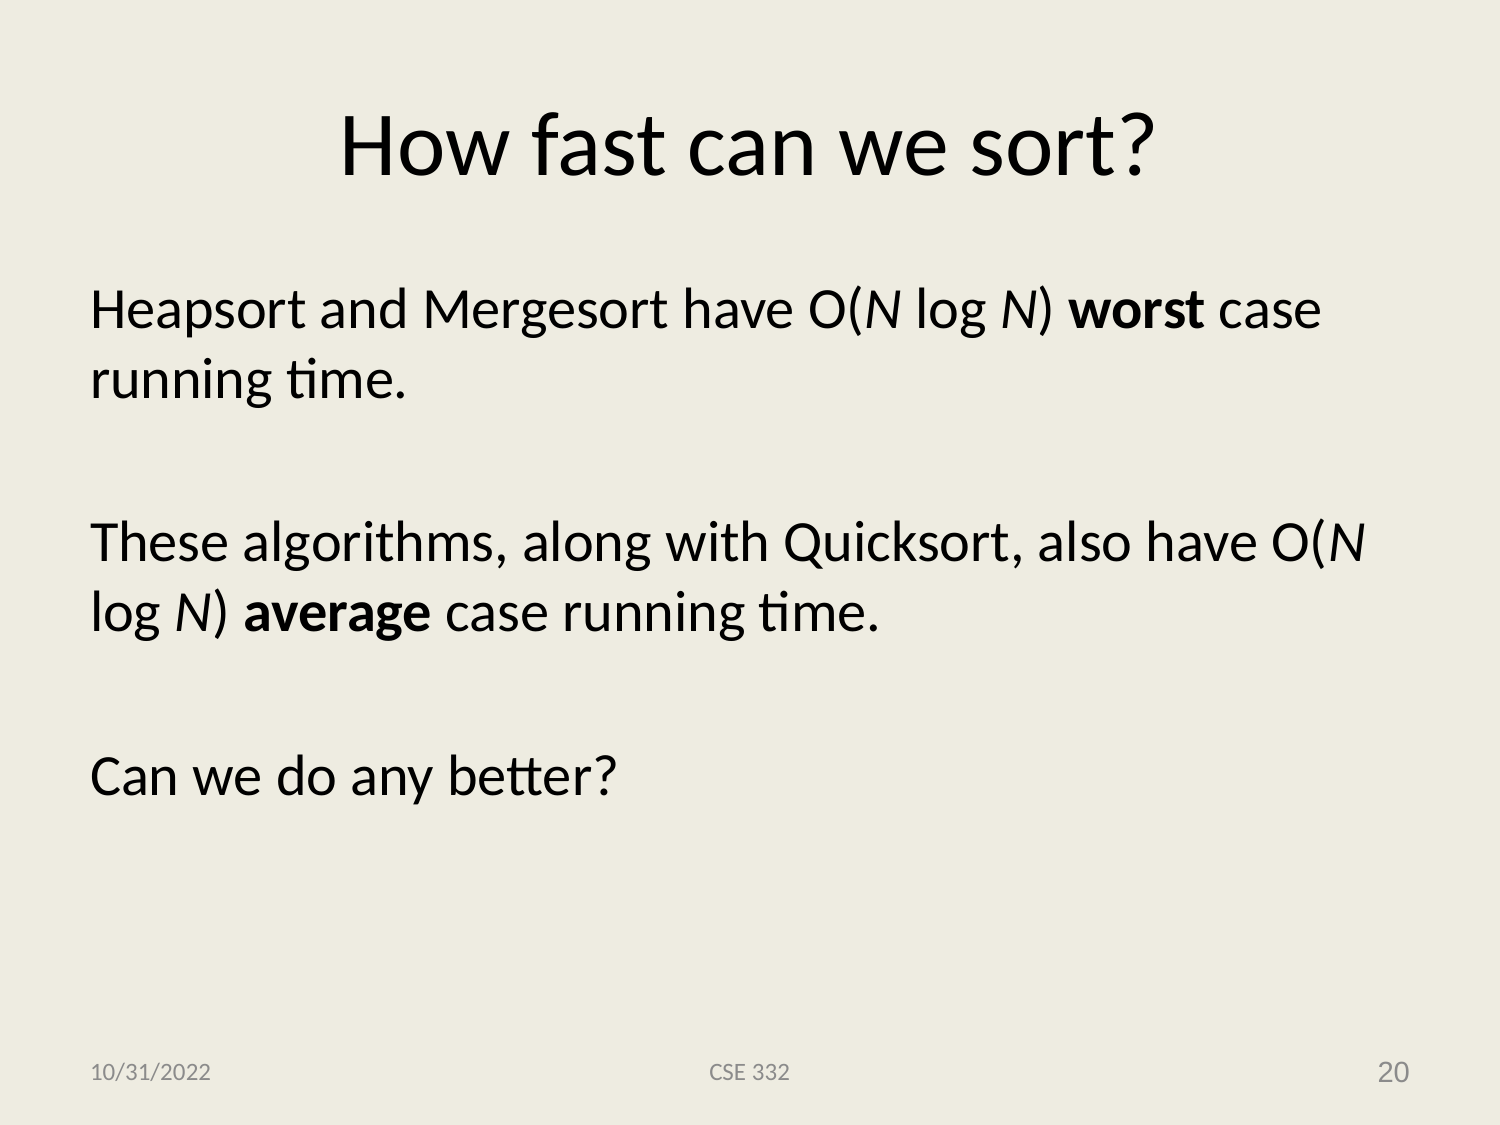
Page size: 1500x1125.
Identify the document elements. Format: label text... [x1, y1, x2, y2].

slide_number 20 [1074, 1042, 1425, 1103]
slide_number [75, 1042, 425, 1103]
footer CSE 332 [512, 1042, 988, 1103]
title How fast can we sort? [75, 45, 1425, 233]
list Heapsort and Mergesort have O(N log N) worst case running time. These algorithms, along with Quicksort, also have O(N log N) average case running time. Can we do any better? [75, 262, 1425, 1005]
